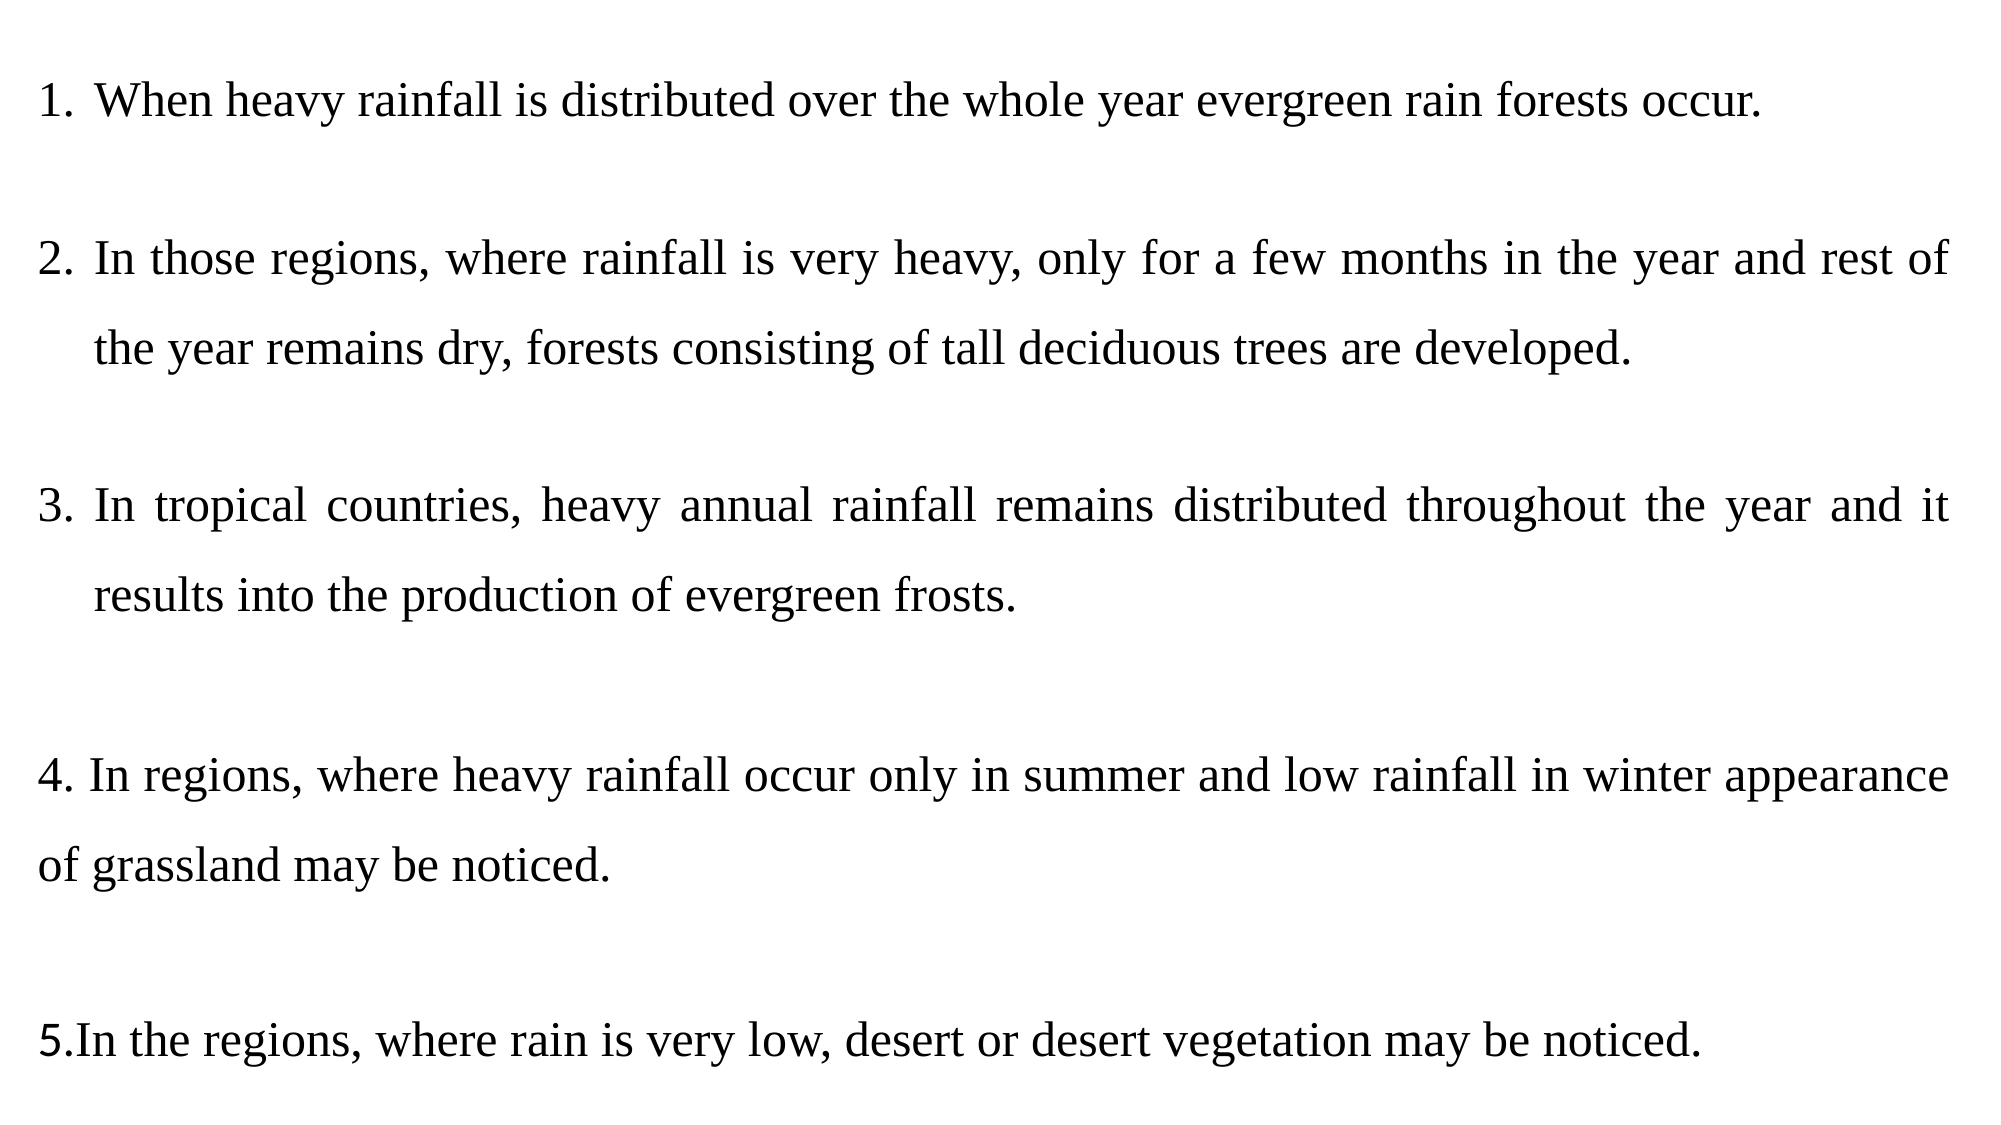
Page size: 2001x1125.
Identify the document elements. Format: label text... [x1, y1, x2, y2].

text_box When heavy rainfall is distributed over the whole year evergreen rain forests occur. In those regions, where rainfall is very heavy, only for a few months in the year and rest of the year remains dry, forests consisting of tall deciduous trees are developed. In tropical countries, heavy annual rainfall remains distributed throughout the year and it results into the production of evergreen frosts. 4. In regions, where heavy rainfall occur only in summer and low rainfall in winter appearance of grassland may be noticed. 5.In the regions, where rain is very low, desert or desert vegetation may be noticed. [22, 29, 1966, 1074]
